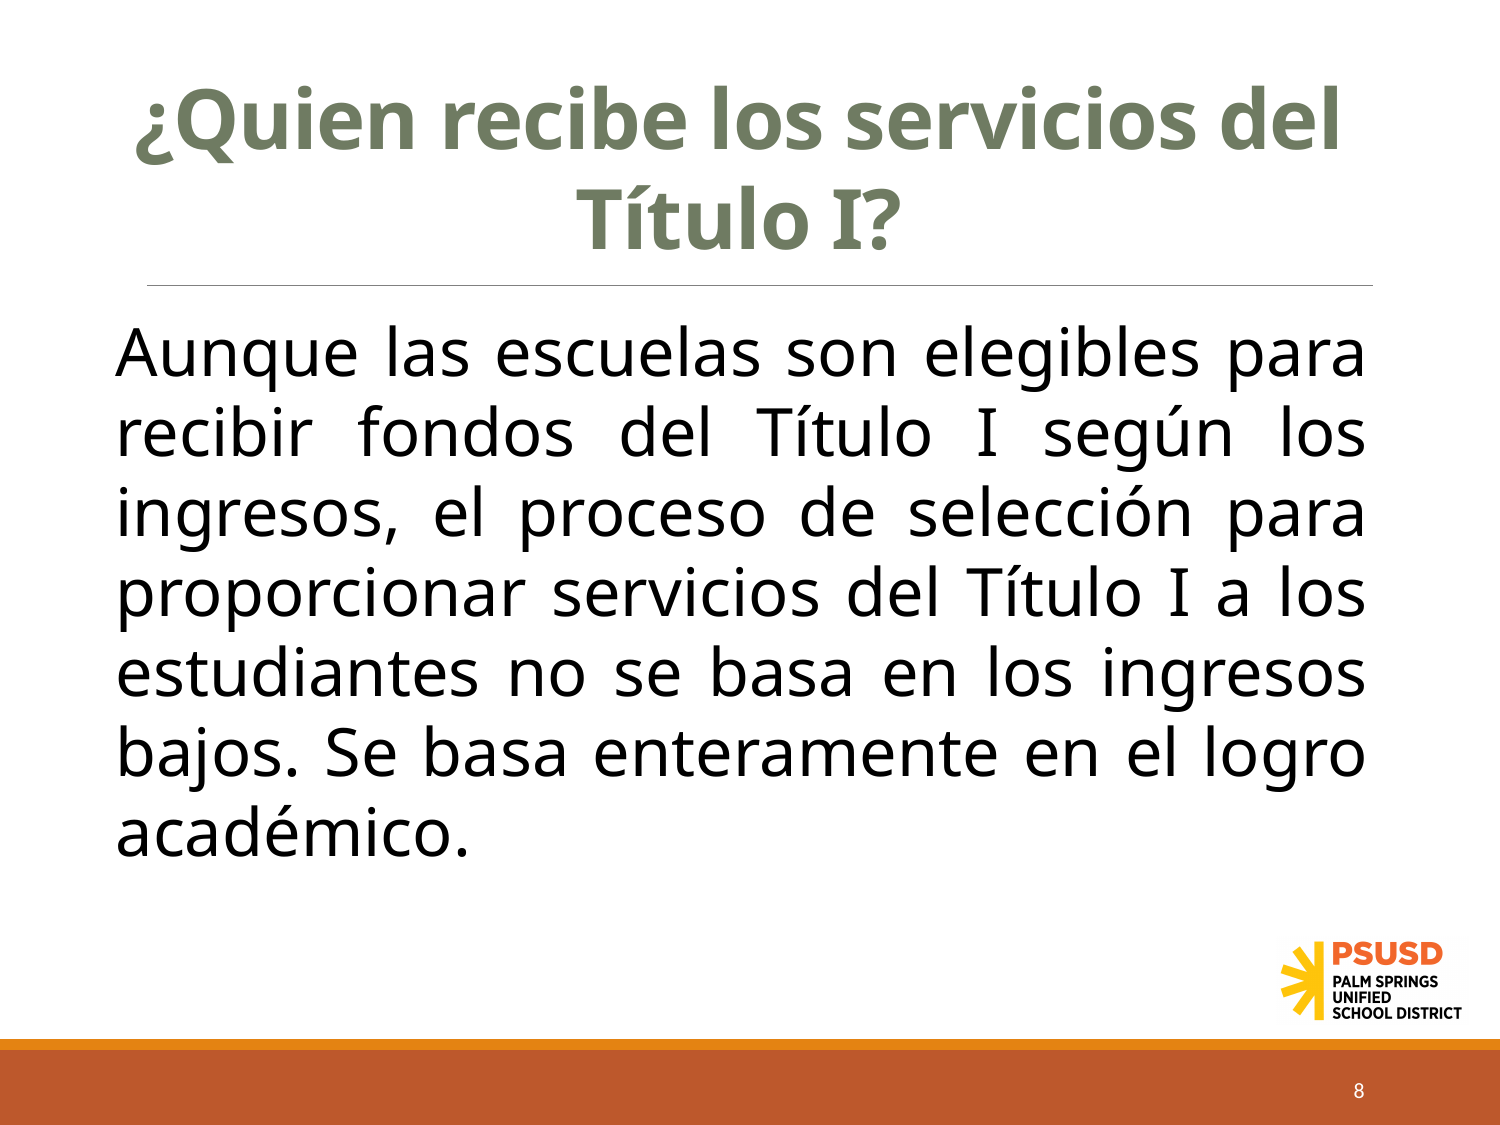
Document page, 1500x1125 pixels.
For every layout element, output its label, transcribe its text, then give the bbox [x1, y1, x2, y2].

slide_number 8 [1218, 1059, 1380, 1120]
title ¿Quien recibe los servicios del Título I? [65, 47, 1413, 285]
picture [1275, 935, 1470, 1026]
list Aunque las escuelas son elegibles para recibir fondos del Título I según los ingresos, el proceso de selección para proporcionar servicios del Título I a los estudiantes no se basa en los ingresos bajos. Se basa enteramente en el logro académico. [82, 302, 1385, 963]
